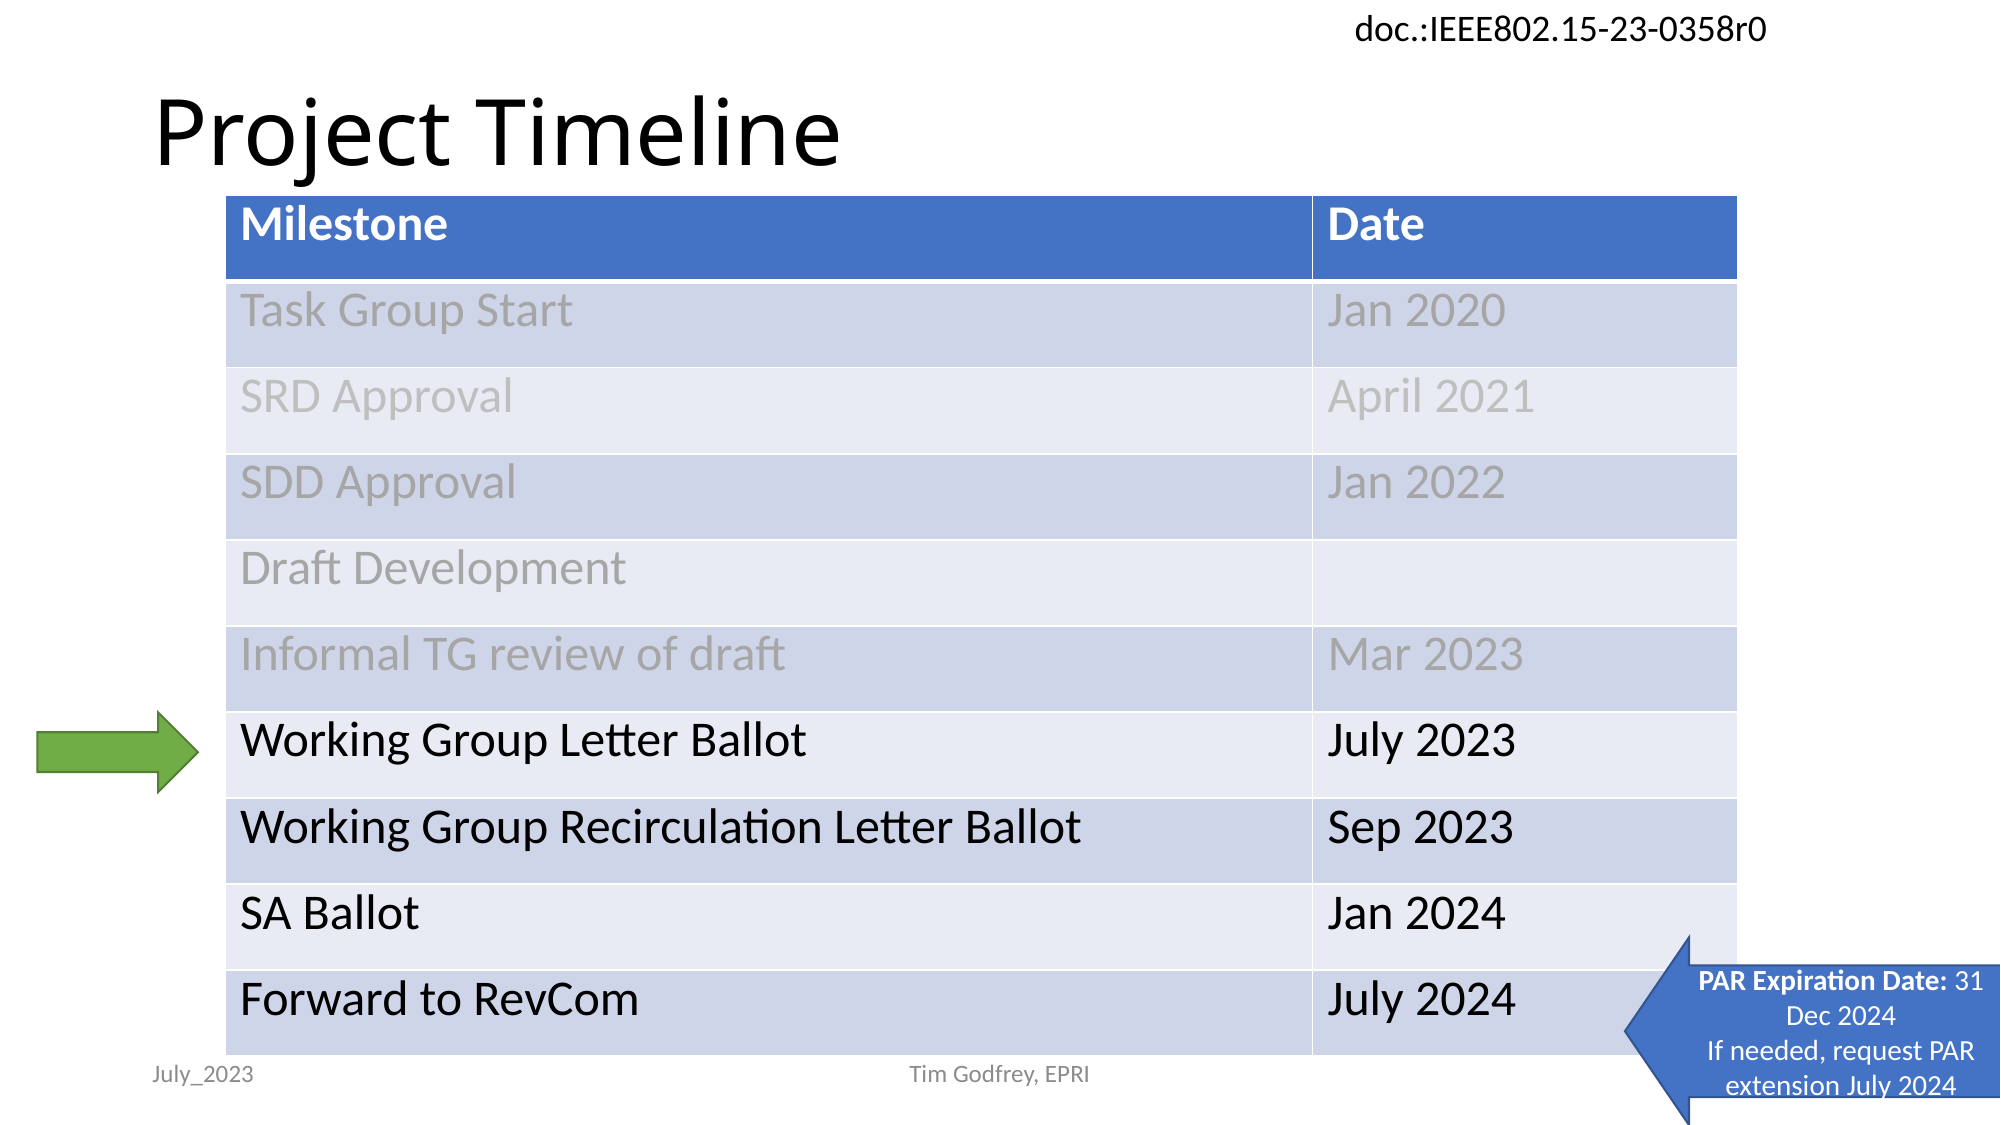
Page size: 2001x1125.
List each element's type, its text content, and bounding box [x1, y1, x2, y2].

table_cell Jan 2022 [1313, 455, 1737, 539]
table_cell SA Ballot [226, 885, 1312, 969]
table_cell [1313, 541, 1737, 625]
table_header Milestone [226, 196, 1312, 279]
table_cell Informal TG review of draft [226, 627, 1312, 711]
table_header Date [1313, 196, 1737, 279]
table_cell Task Group Start [226, 284, 1312, 367]
table_cell July 2024 [1313, 971, 1664, 1055]
footer Tim Godfrey, EPRI [662, 1057, 1338, 1103]
table_cell Working Group Letter Ballot [226, 713, 1312, 797]
slide_number July_2023 [137, 1042, 588, 1103]
table_cell July 2023 [1313, 713, 1737, 797]
table_cell Jan 2024 [1313, 885, 1737, 969]
table_cell Draft Development [226, 541, 1312, 625]
table_cell Forward to RevCom [226, 971, 1312, 1055]
text_box PAR Expiration Date: 31 Dec 2024 If needed, request PAR extension July 2024 [1623, 934, 2000, 1125]
table_cell SRD Approval [226, 368, 1312, 453]
table_cell Sep 2023 [1313, 799, 1737, 883]
table_cell Working Group Recirculation Letter Ballot [226, 799, 1312, 883]
table_cell Mar 2023 [1313, 627, 1737, 711]
table_cell SDD Approval [226, 455, 1312, 539]
table_cell Jan 2020 [1313, 284, 1737, 367]
text_box [36, 709, 200, 795]
table_cell April 2021 [1313, 368, 1737, 453]
title Project Timeline [137, 59, 1863, 213]
